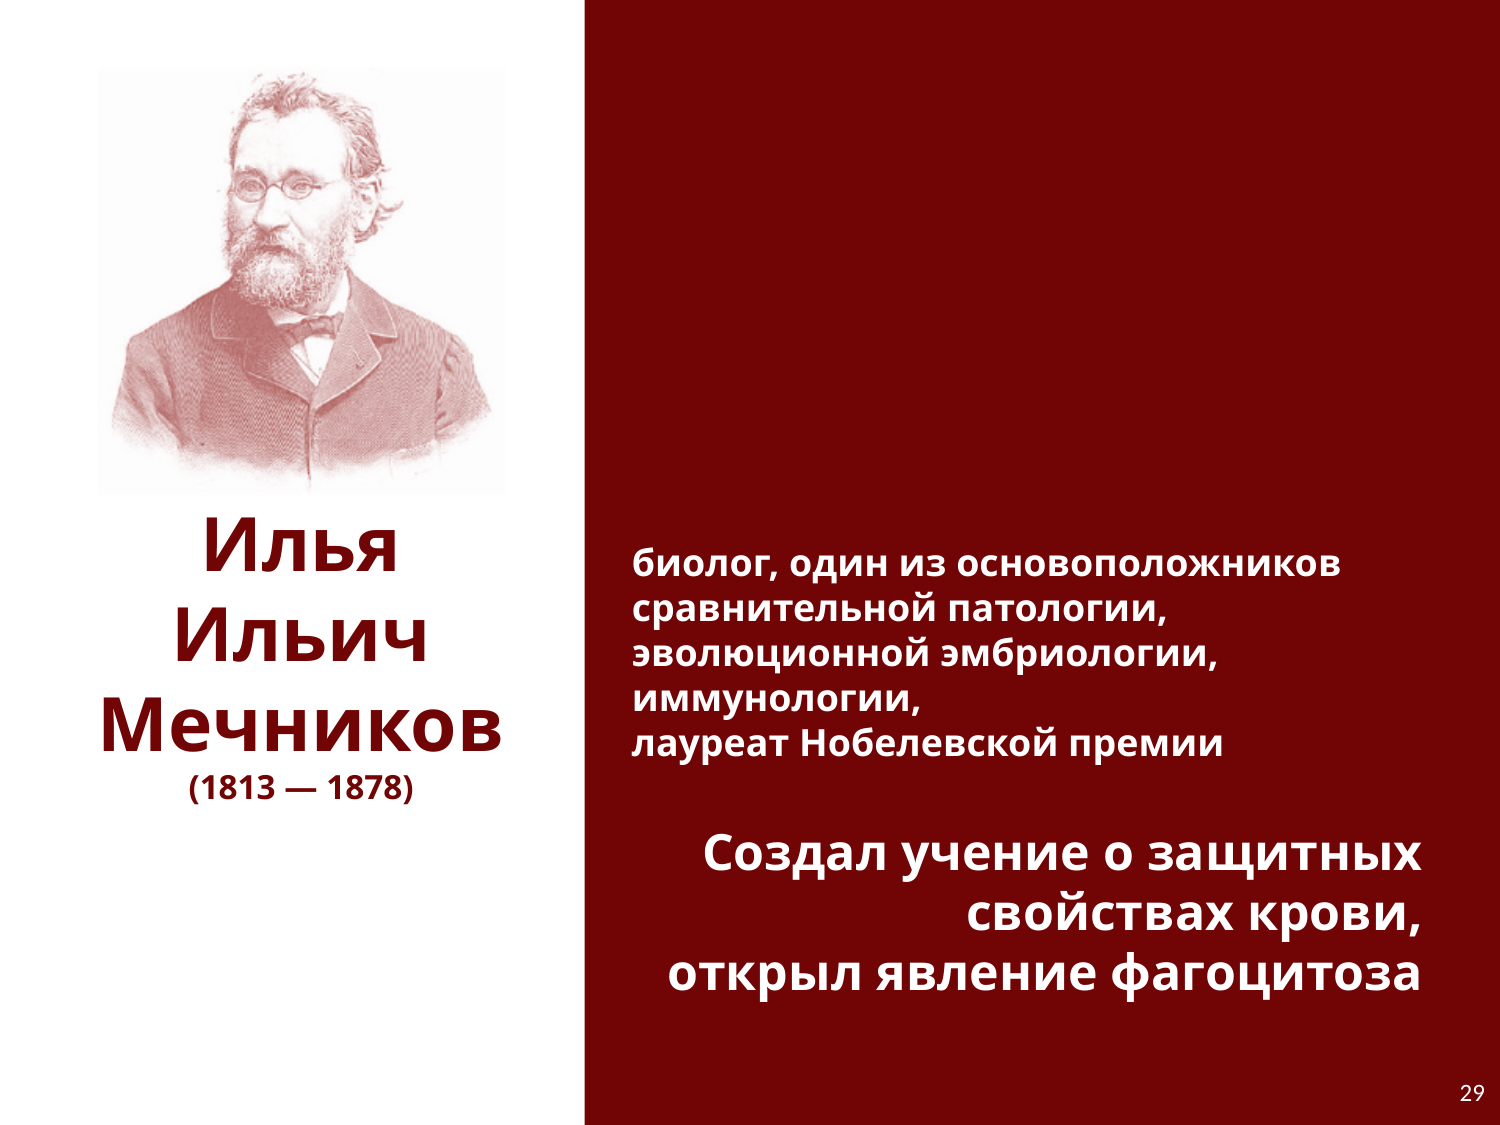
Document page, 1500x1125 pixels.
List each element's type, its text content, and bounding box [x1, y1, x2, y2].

picture [94, 64, 508, 497]
text_box биолог, один из основоположников сравнительной патологии, эволюционной эмбриологии, иммунологии, лауреат Нобелевской премии [631, 551, 1424, 752]
text_box Илья Ильич Мечников (1813 — 1878) [64, 551, 538, 752]
slide_number 29 [1423, 1058, 1500, 1125]
text_box Создал учение о защитных свойствах крови, открыл явление фагоцитоза [631, 822, 1424, 1059]
